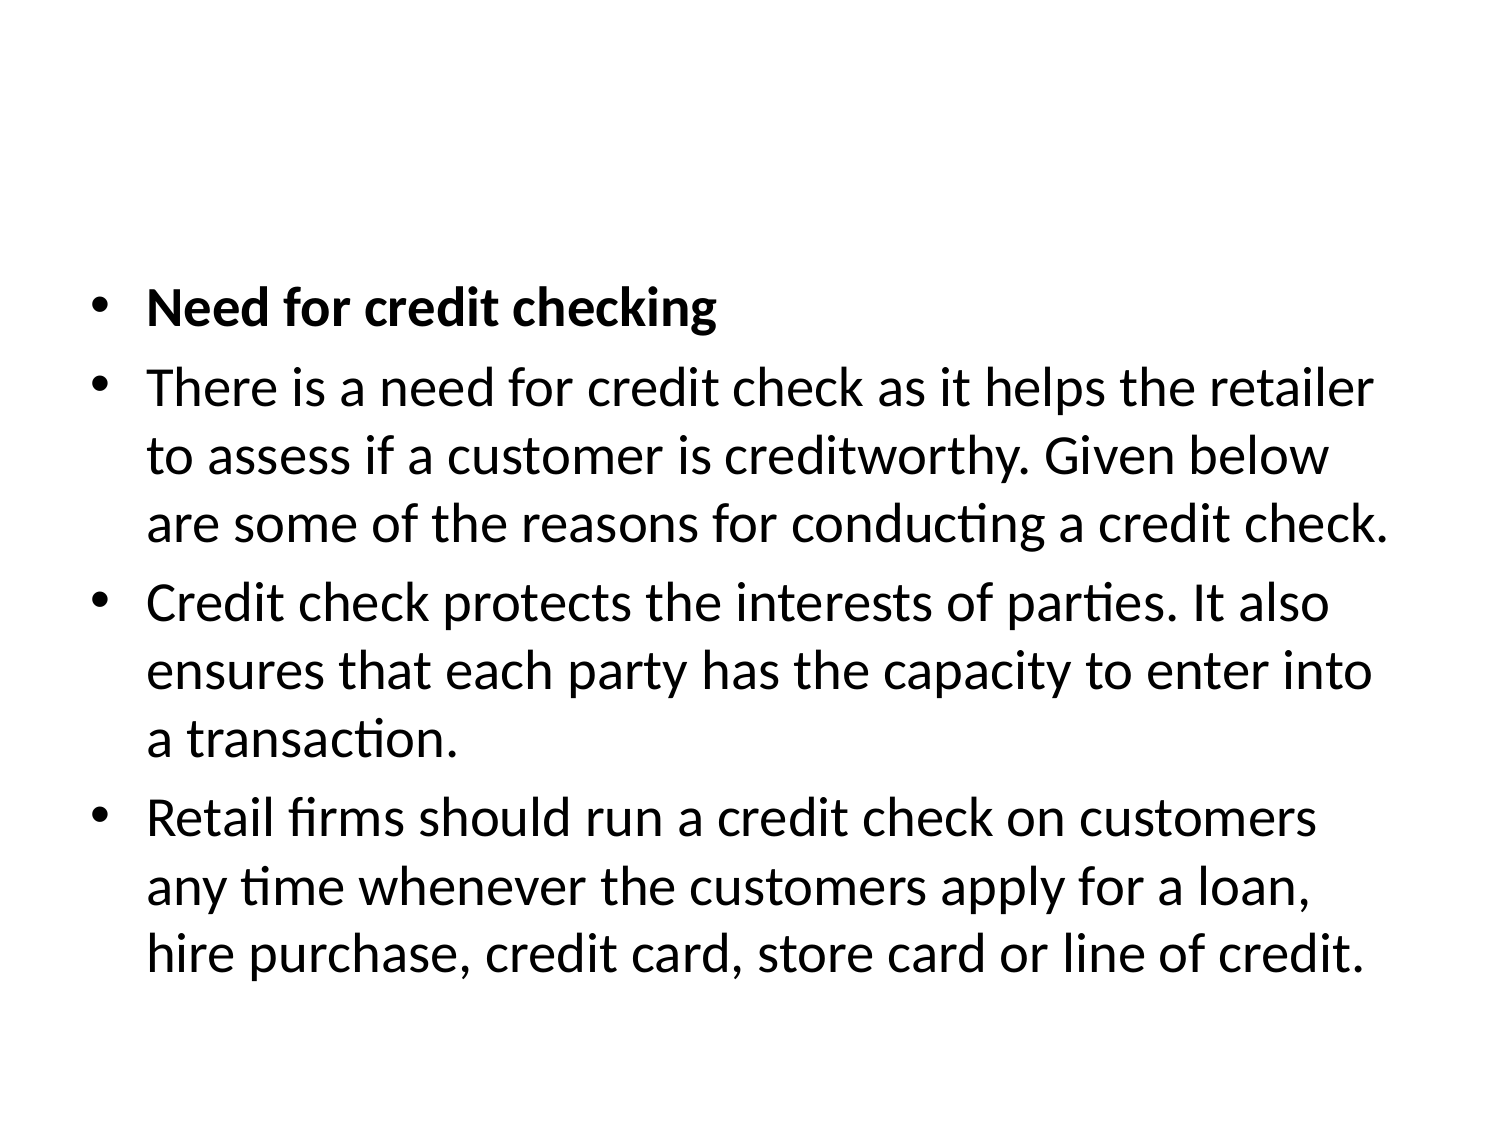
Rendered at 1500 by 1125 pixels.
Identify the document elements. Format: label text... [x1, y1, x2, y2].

list Need for credit checking There is a need for credit check as it helps the retailer to assess if a customer is creditworthy. Given below are some of the reasons for conducting a credit check. Credit check protects the interests of parties. It also ensures that each party has the capacity to enter into a transaction. Retail firms should run a credit check on customers any time whenever the customers apply for a loan, hire purchase, credit card, store card or line of credit. [75, 262, 1425, 1005]
